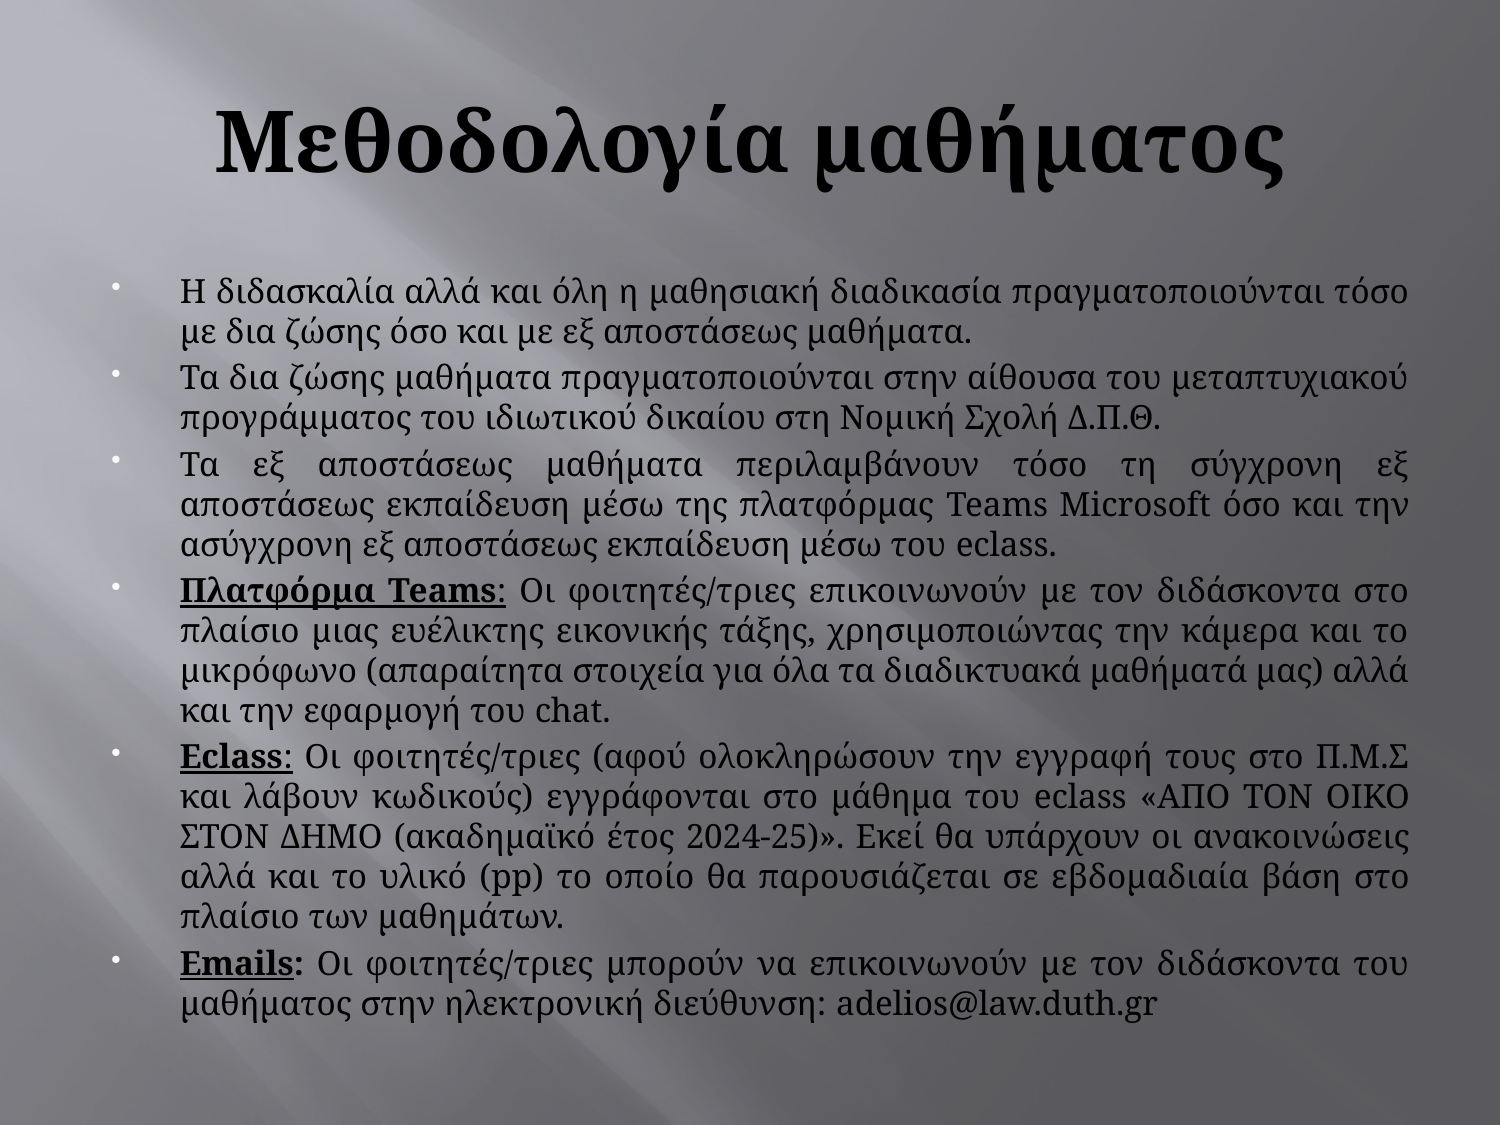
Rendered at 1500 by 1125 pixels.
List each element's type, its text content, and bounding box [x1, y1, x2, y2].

title Μεθοδολογία μαθήματος [75, 45, 1425, 233]
list Η διδασκαλία αλλά και όλη η μαθησιακή διαδικασία πραγματοποιούνται τόσο με δια ζώσης όσο και με εξ αποστάσεως μαθήματα. Τα δια ζώσης μαθήματα πραγματοποιούνται στην αίθουσα του μεταπτυχιακού προγράμματος του ιδιωτικού δικαίου στη Νομική Σχολή Δ.Π.Θ. Τα εξ αποστάσεως μαθήματα περιλαμβάνουν τόσο τη σύγχρονη εξ αποστάσεως εκπαίδευση μέσω της πλατφόρμας Teams Microsoft όσο και την ασύγχρονη εξ αποστάσεως εκπαίδευση μέσω του eclass. Πλατφόρμα Teams: Οι φοιτητές/τριες επικοινωνούν με τον διδάσκοντα στο πλαίσιο μιας ευέλικτης εικονικής τάξης, χρησιμοποιώντας την κάμερα και το μικρόφωνο (απαραίτητα στοιχεία για όλα τα διαδικτυακά μαθήματά μας) αλλά και την εφαρμογή του chat. Eclass: Οι φοιτητές/τριες (αφού ολοκληρώσουν την εγγραφή τους στο Π.Μ.Σ και λάβουν κωδικούς) εγγράφονται στο μάθημα του eclass «ΑΠΟ ΤΟΝ ΟΙΚΟ ΣΤΟΝ ΔΗΜΟ (ακαδημαϊκό έτος 2024-25)». Εκεί θα υπάρχουν οι ανακοινώσεις αλλά και το υλικό (pp) το οποίο θα παρoυσιάζεται σε εβδομαδιαία βάση στο πλαίσιο των μαθημάτων. Emails: Οι φοιτητές/τριες μπορούν να επικοινωνούν με τον διδάσκοντα του μαθήματος στην ηλεκτρονική διεύθυνση: adelios@law.duth.gr [75, 262, 1425, 1035]
